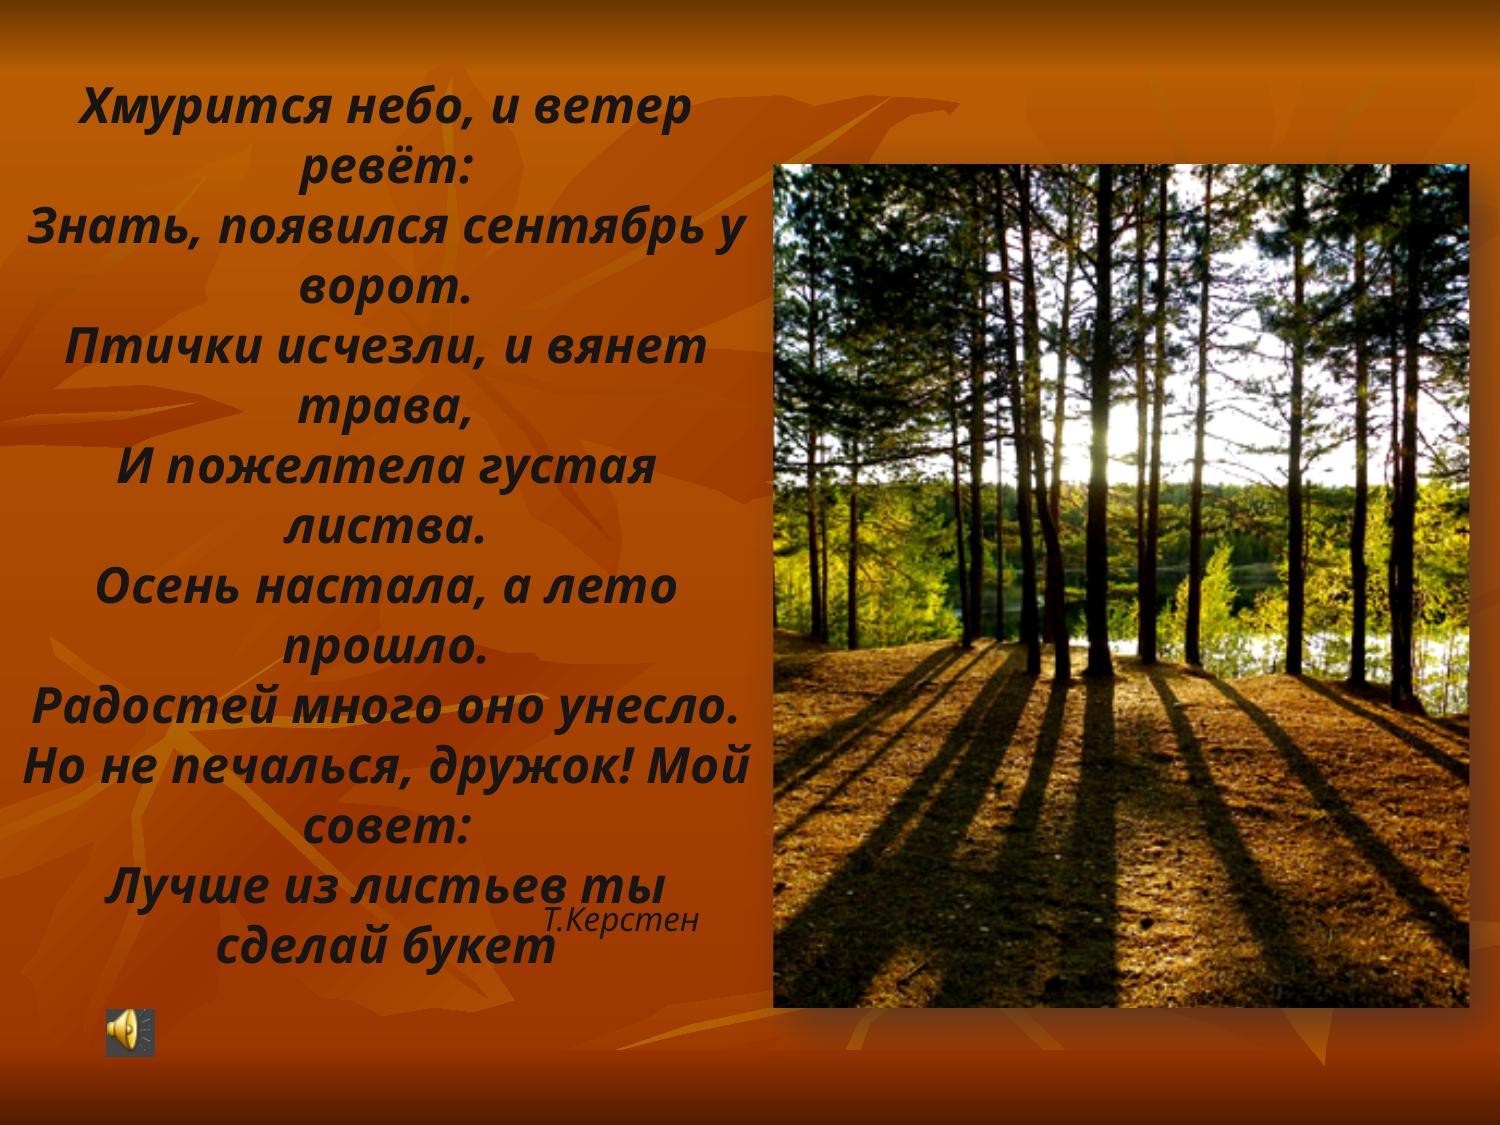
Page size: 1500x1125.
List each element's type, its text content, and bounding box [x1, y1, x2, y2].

text_box Т.Керстен [386, 890, 768, 946]
picture [773, 163, 1470, 1008]
picture [105, 1007, 156, 1059]
text_box Хмурится небо, и ветер ревёт: Знать, появился сентябрь у ворот. Птички исчезли, и вянет трава, И пожелтела густая листва. Осень настала, а лето прошло. Радостей много оно унесло. Но не печалься, дружок! Мой совет: Лучше из листьев ты сделай букет [0, 66, 774, 981]
